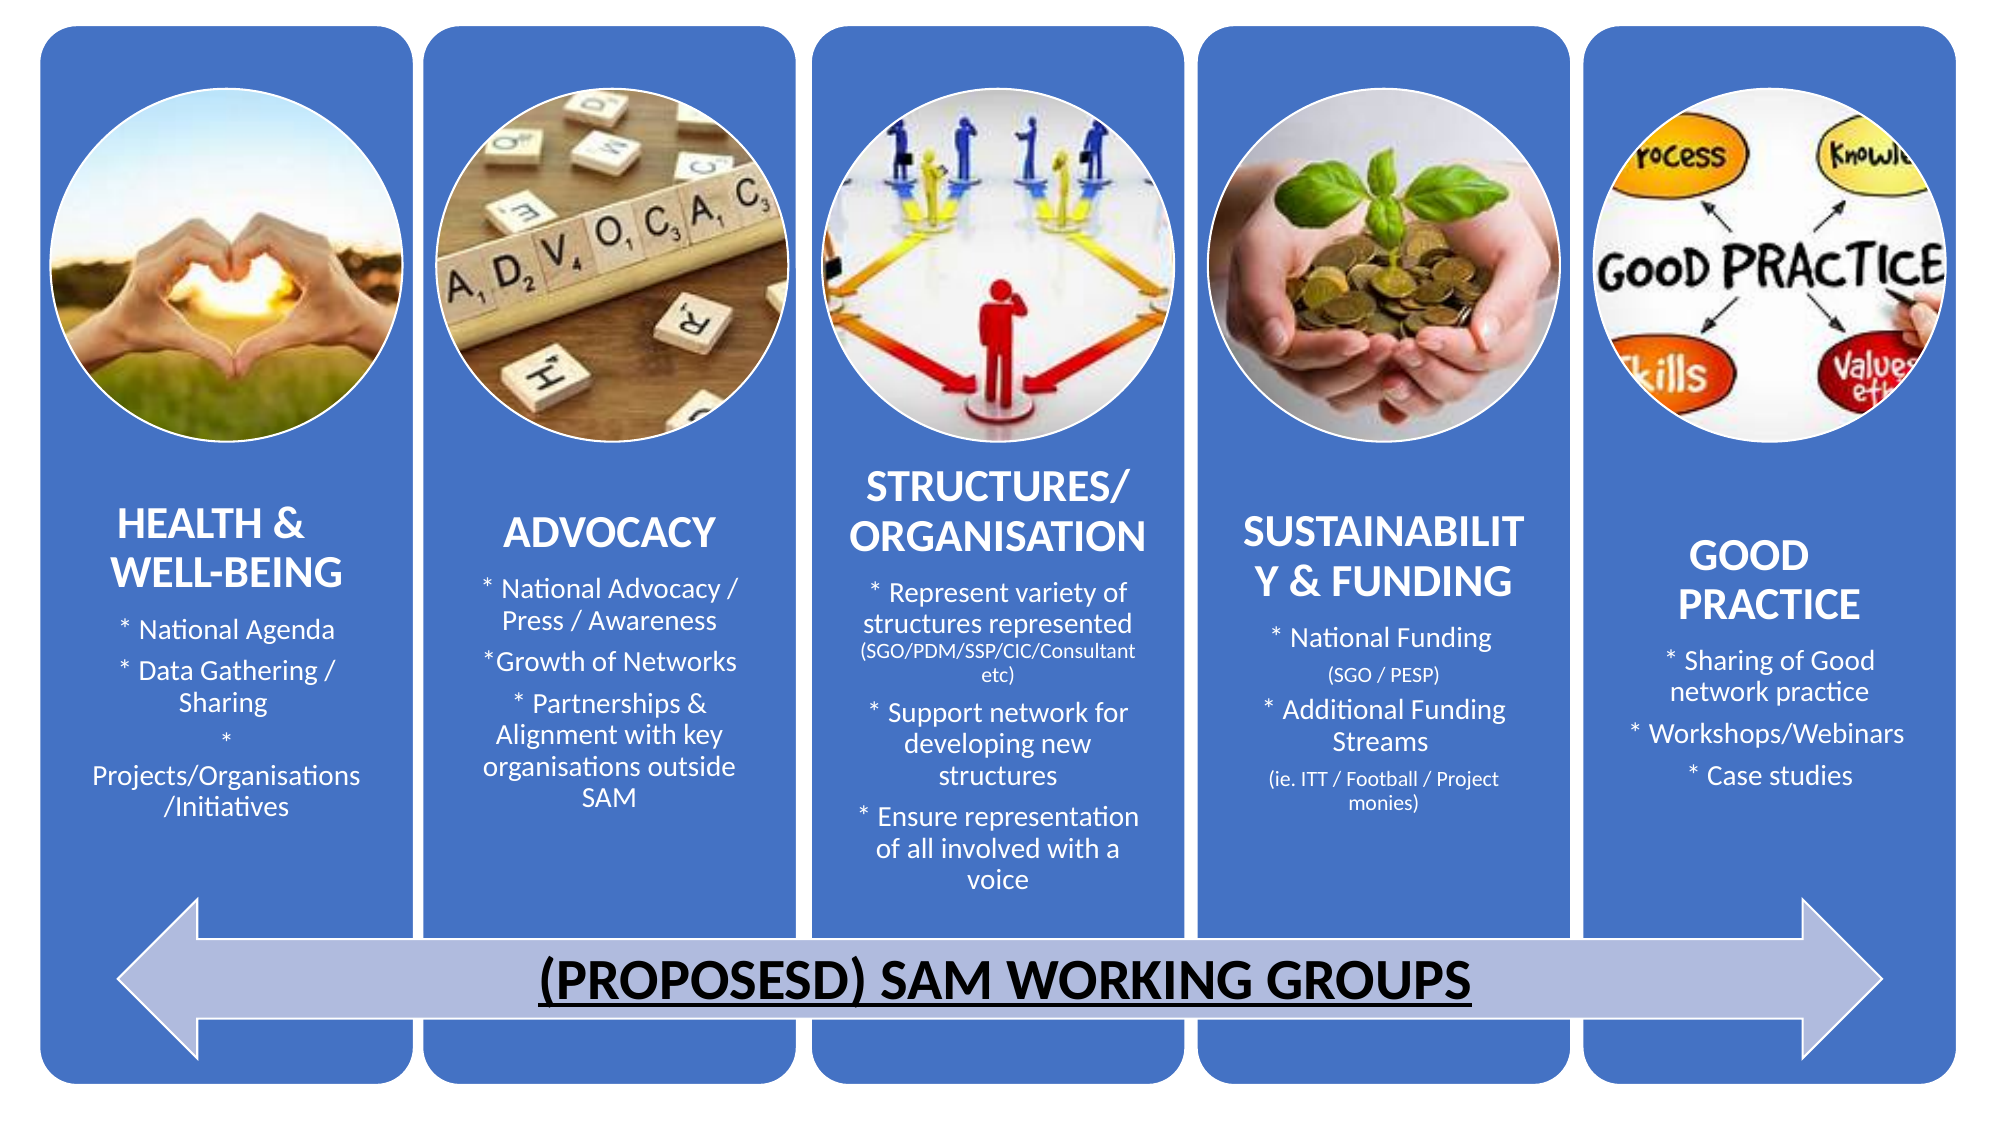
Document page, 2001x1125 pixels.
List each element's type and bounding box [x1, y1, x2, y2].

list [39, 25, 1957, 1085]
